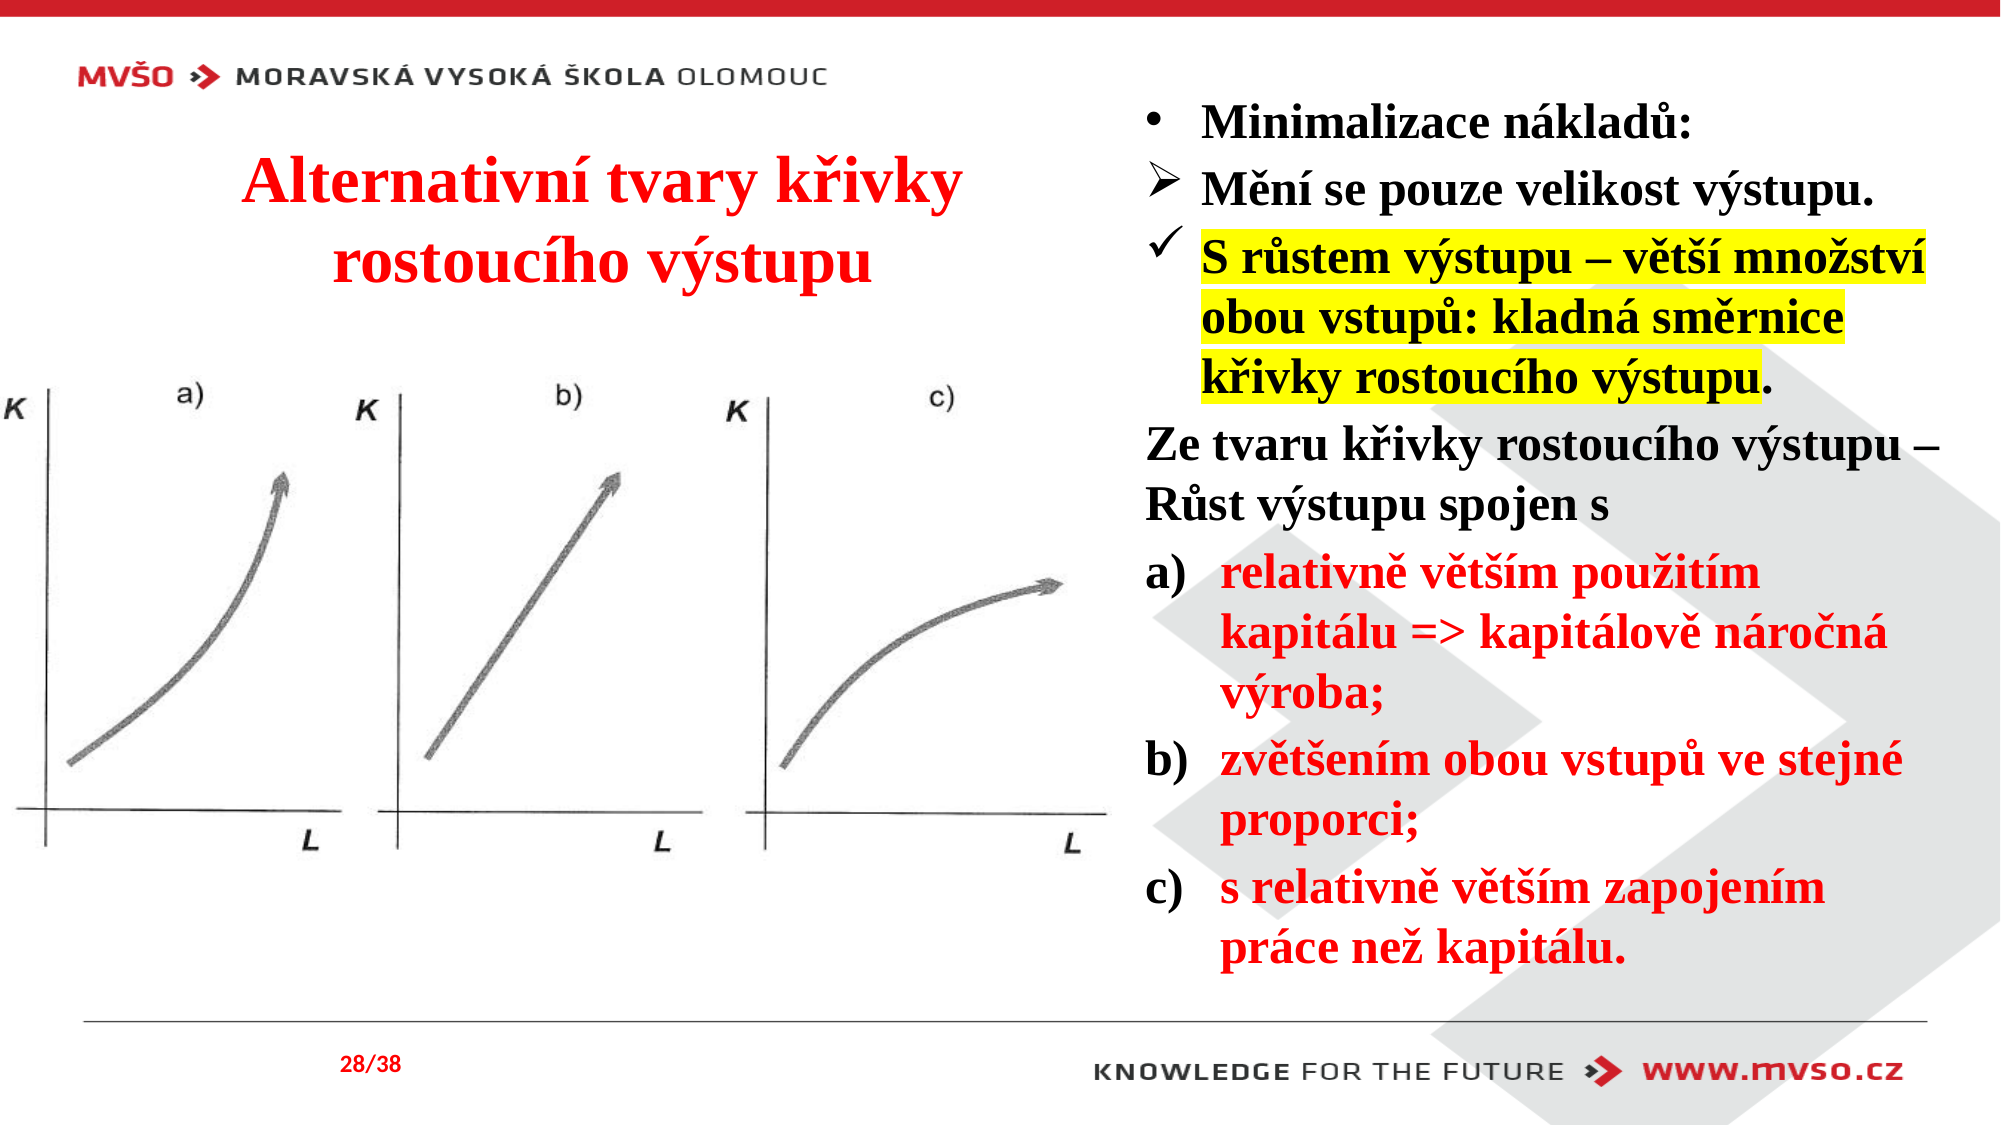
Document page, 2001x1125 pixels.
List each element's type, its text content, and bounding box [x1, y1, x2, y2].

text_box 28/38 [324, 1040, 463, 1085]
picture [0, 0, 2001, 1125]
title Alternativní tvary křivky rostoucího výstupu [95, 121, 1112, 310]
